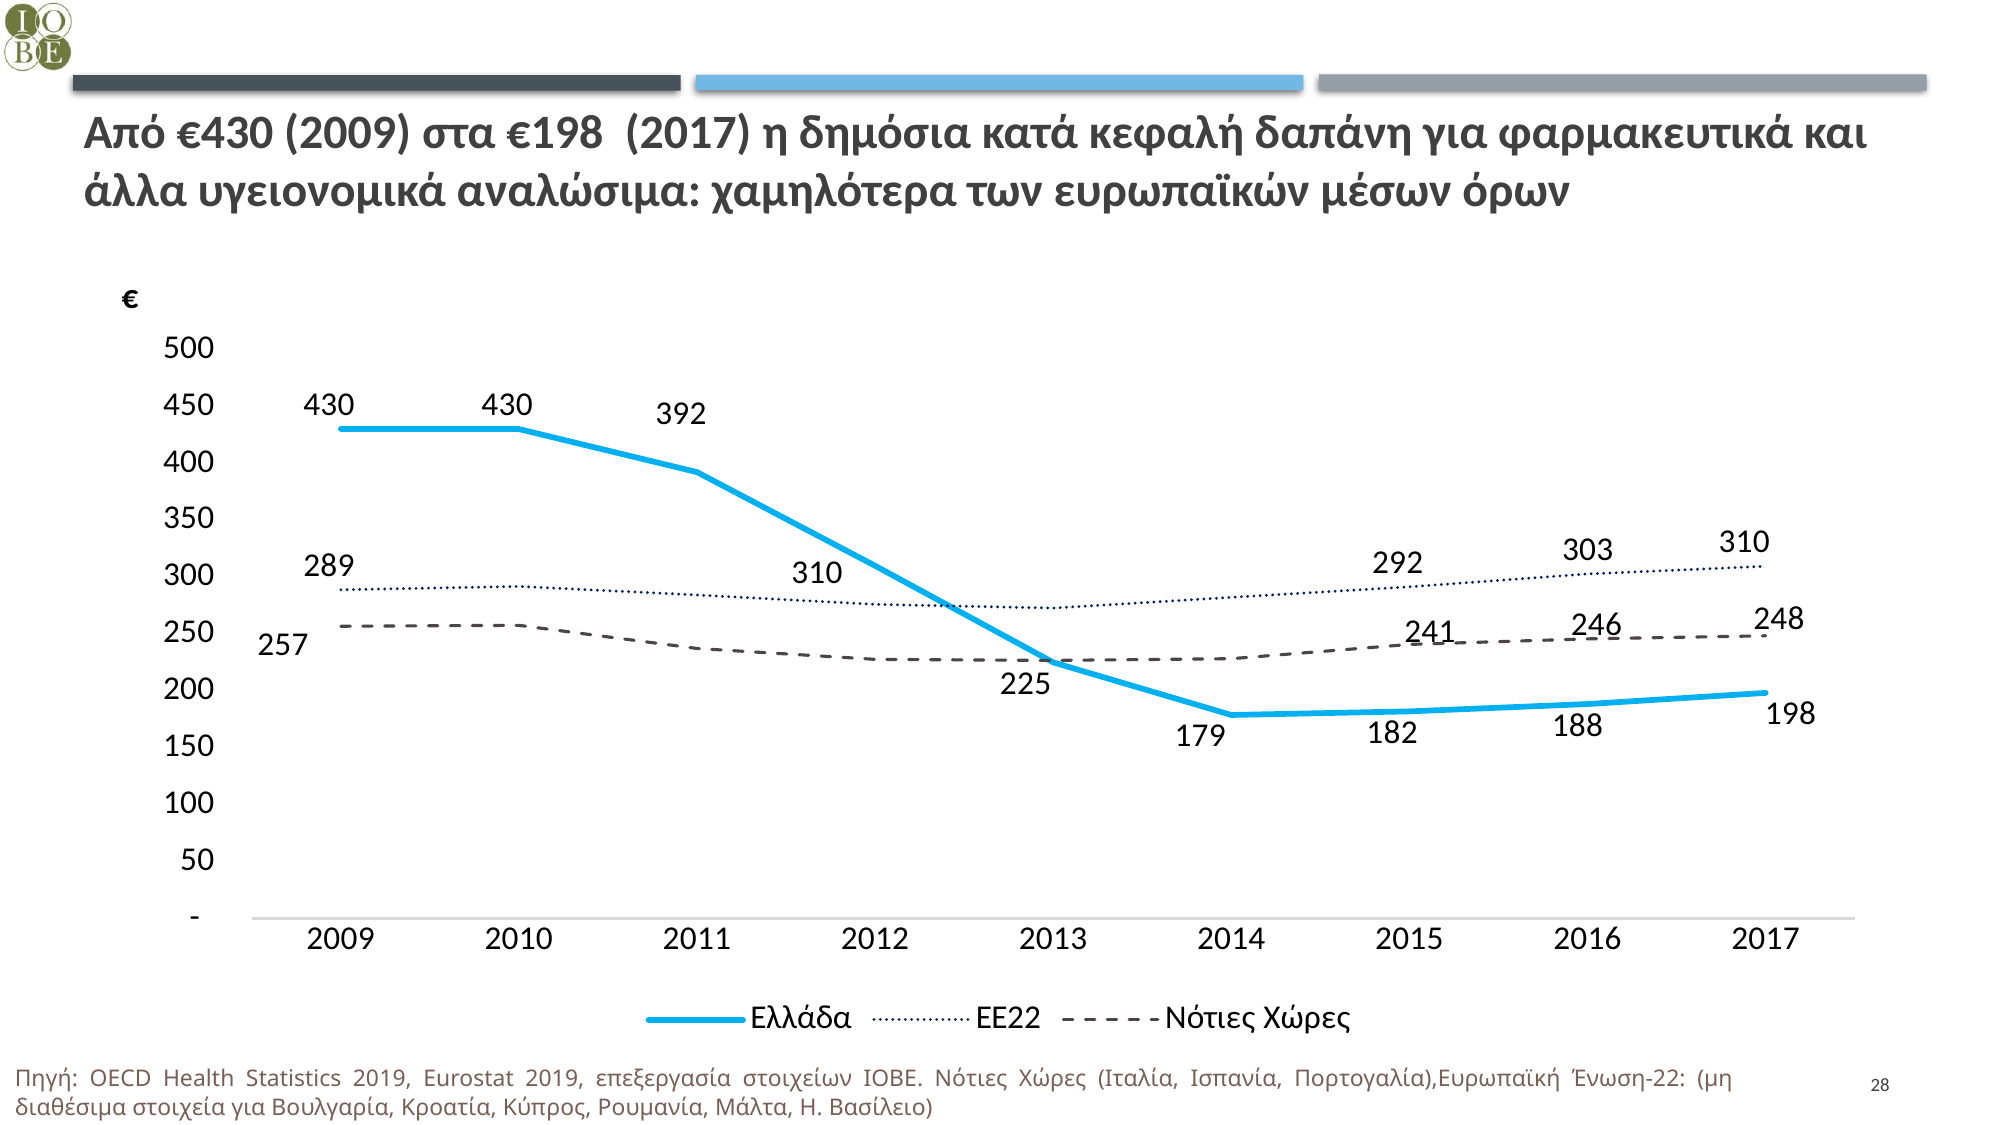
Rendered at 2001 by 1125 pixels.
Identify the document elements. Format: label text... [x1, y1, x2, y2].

picture [0, 0, 75, 74]
slide_number 28 [1750, 1055, 1905, 1114]
title Από €430 (2009) στα €198 (2017) η δημόσια κατά κεφαλή δαπάνη για φαρμακευτικά και άλλα υγειονομικά αναλώσιμα: χαμηλότερα των ευρωπαϊκών μέσων όρων [68, 99, 1928, 224]
chart [94, 266, 1906, 1044]
text_box Πηγή: OECD Health Statistics 2019, Eurostat 2019, επεξεργασία στοιχείων ΙΟΒΕ. Νότιες Χώρες (Ιταλία, Ισπανία, Πορτογαλία),Ευρωπαϊκή Ένωση-22: (μη διαθέσιμα στοιχεία για Βουλγαρία, Κροατία, Κύπρος, Ρουμανία, Μάλτα, Η. Βασίλειο) [0, 1053, 1750, 1125]
